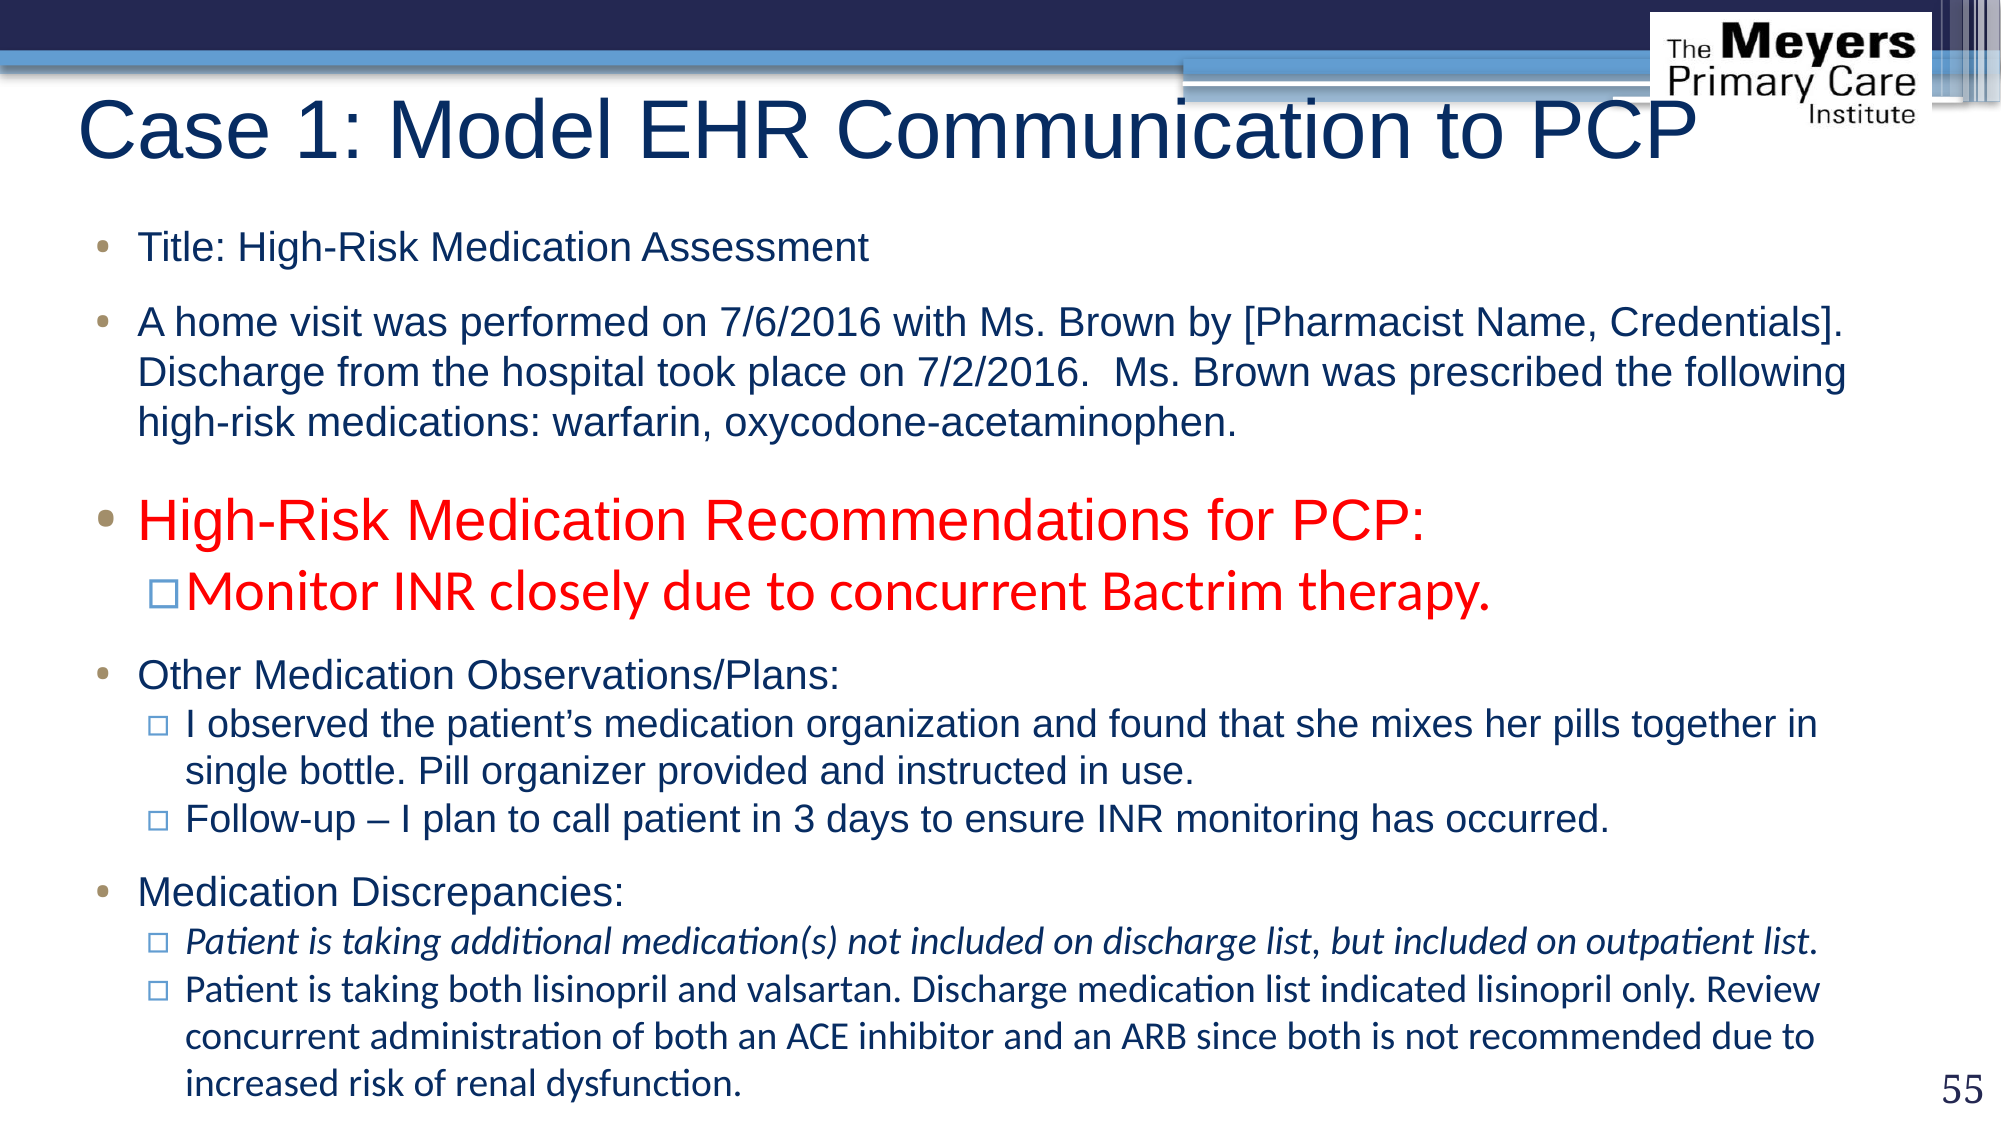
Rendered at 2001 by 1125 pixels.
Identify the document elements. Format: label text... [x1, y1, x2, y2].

picture [1650, 12, 1932, 133]
title Case 1: Model EHR Communication to PCP [62, 37, 1926, 213]
list Title: High-Risk Medication Assessment A home visit was performed on 7/6/2016 with Ms. Brown by [Pharmacist Name, Credentials]. Discharge from the hospital took place on 7/2/2016. Ms. Brown was prescribed the following high-risk medications: warfarin, oxycodone-acetaminophen. High-Risk Medication Recommendations for PCP: Monitor INR closely due to concurrent Bactrim therapy. Other Medication Observations/Plans: I observed the patient’s medication organization and found that she mixes her pills together in single bottle. Pill organizer provided and instructed in use. Follow-up – I plan to call patient in 3 days to ensure INR monitoring has occurred. Medication Discrepancies: Patient is taking additional medication(s) not included on discharge list, but included on outpatient list. Patient is taking both lisinopril and valsartan. Discharge medication list indicated lisinopril only. Review concurrent administration of both an ACE inhibitor and an ARB since both is not recommended due to increased risk of renal dysfunction. [62, 212, 1938, 1088]
slide_number 55 [1833, 1064, 2000, 1125]
